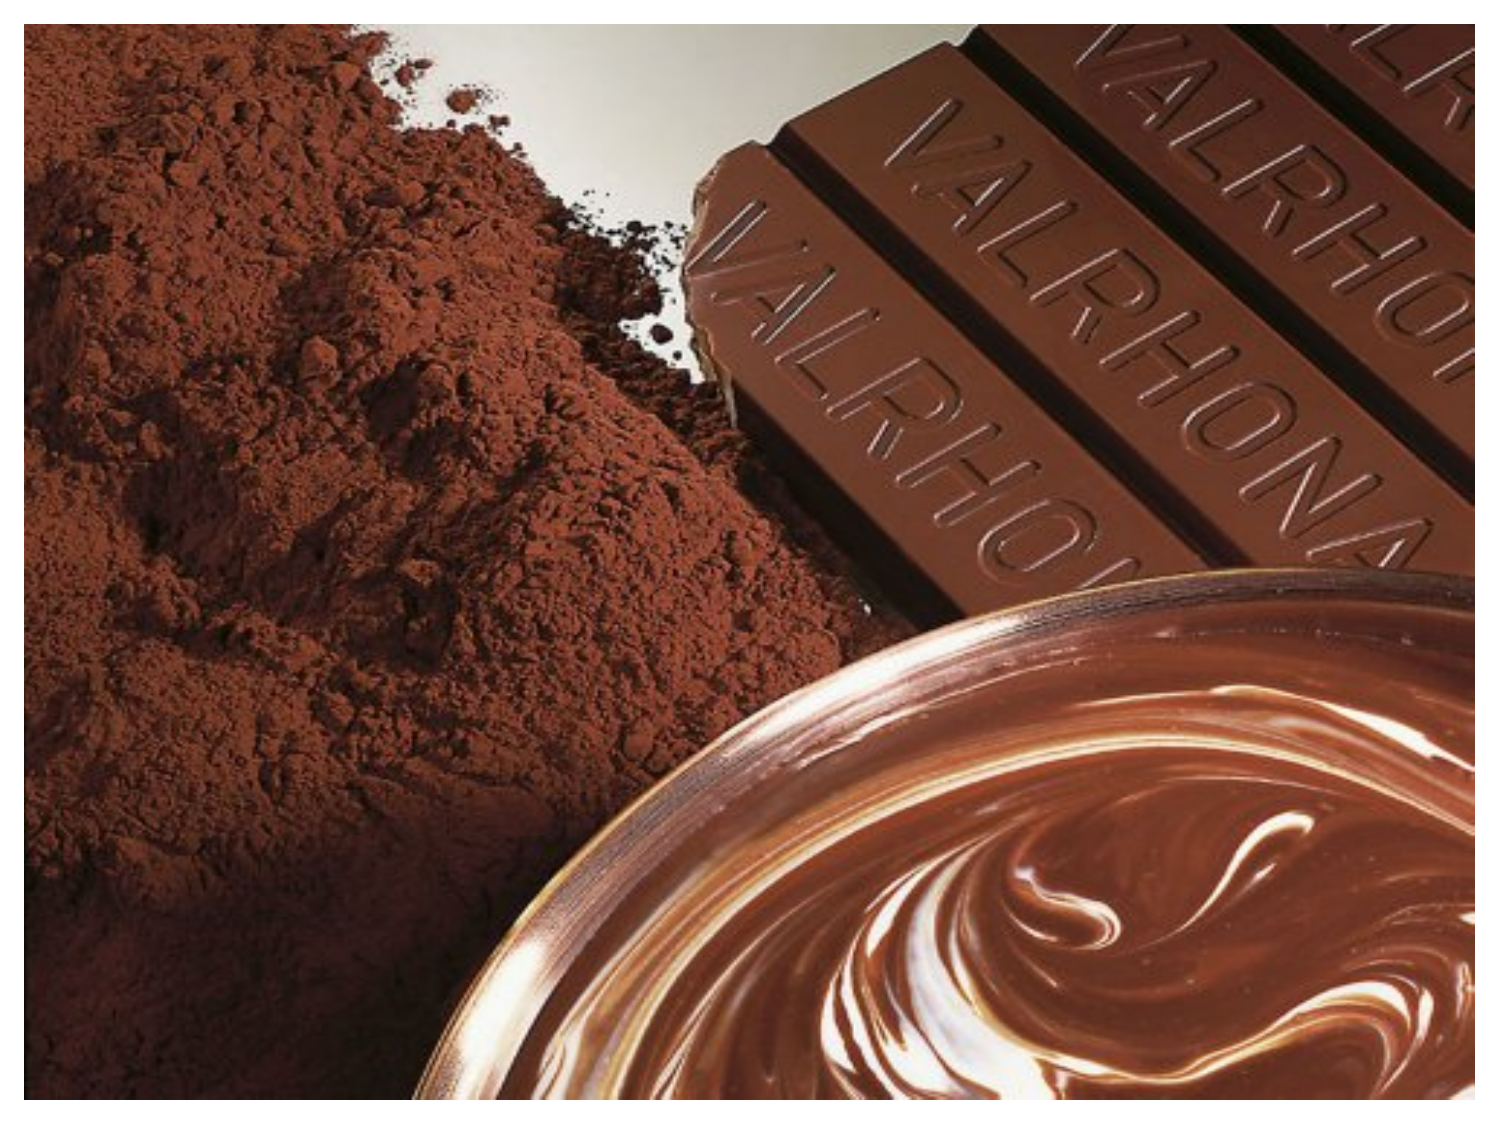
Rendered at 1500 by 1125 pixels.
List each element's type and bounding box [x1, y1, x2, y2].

list [24, 24, 1476, 1101]
